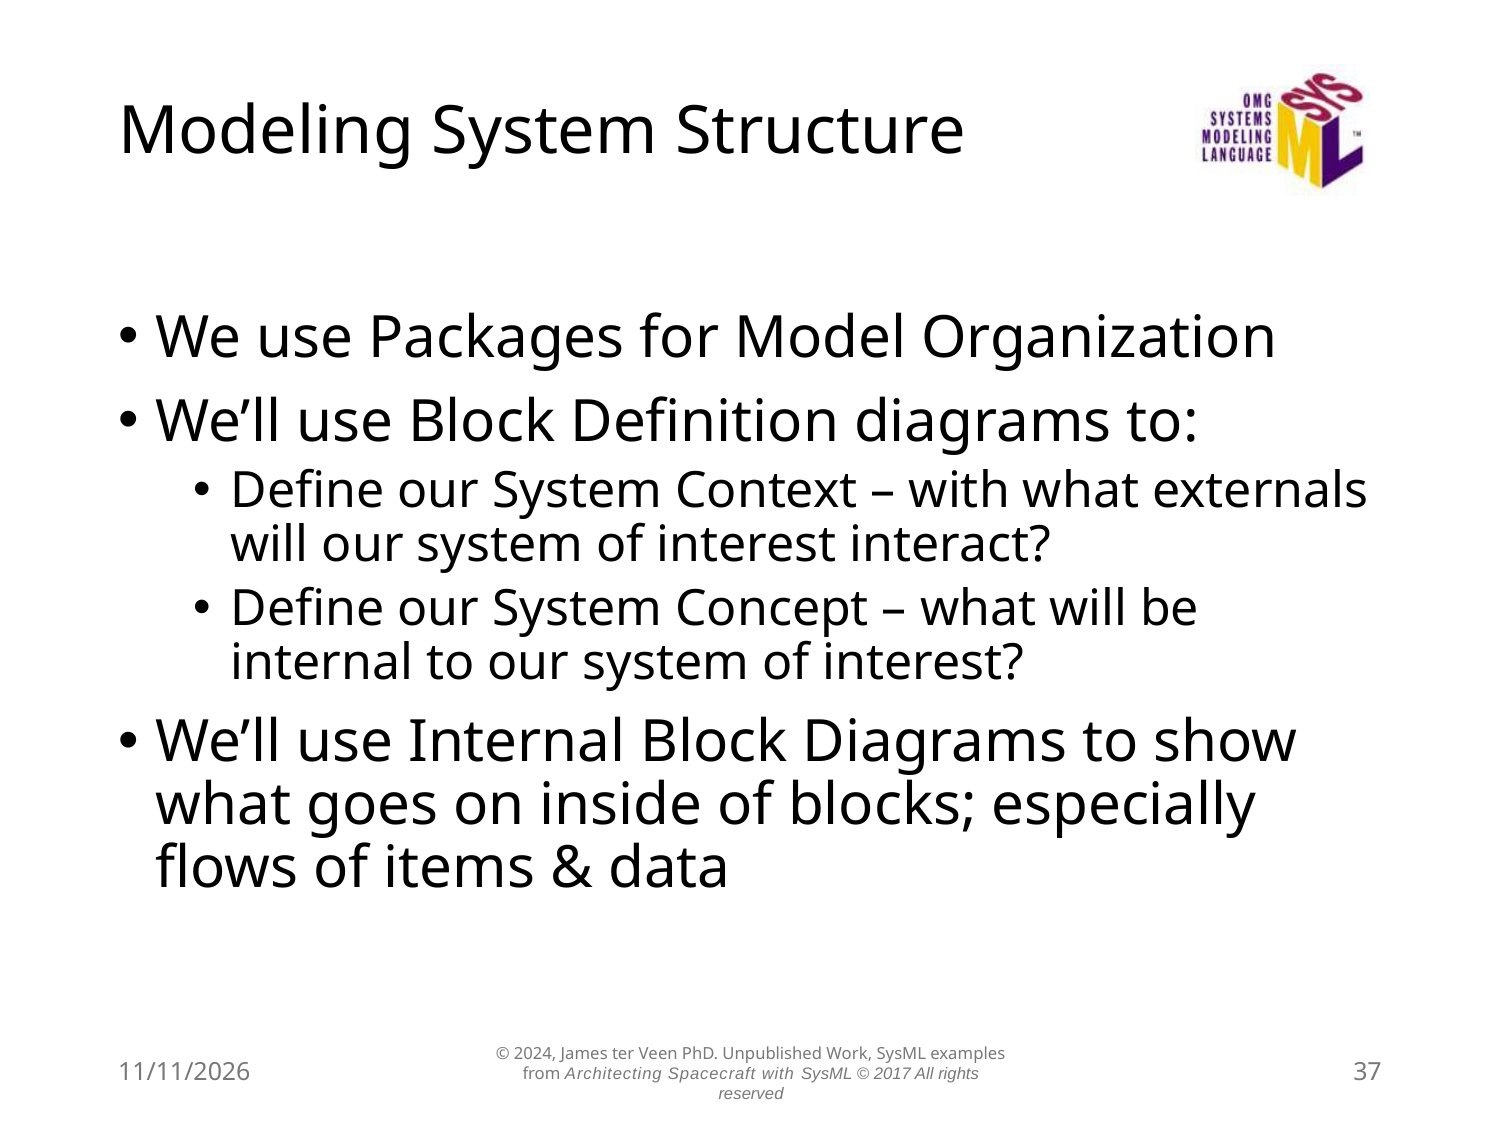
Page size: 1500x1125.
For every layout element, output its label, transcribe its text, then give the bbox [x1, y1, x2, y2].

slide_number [103, 1042, 441, 1103]
title Modeling System Structure [103, 59, 1397, 204]
footer © 2024, James ter Veen PhD. Unpublished Work, SysML examples from Architecting Spacecraft with SysML © 2017 All rights reserved [474, 1042, 1028, 1103]
list We use Packages for Model Organization We’ll use Block Definition diagrams to: Define our System Context – with what externals will our system of interest interact? Define our System Concept – what will be internal to our system of interest? We’ll use Internal Block Diagrams to show what goes on inside of blocks; especially flows of items & data [103, 299, 1397, 1014]
slide_number 37 [1059, 1042, 1397, 1103]
